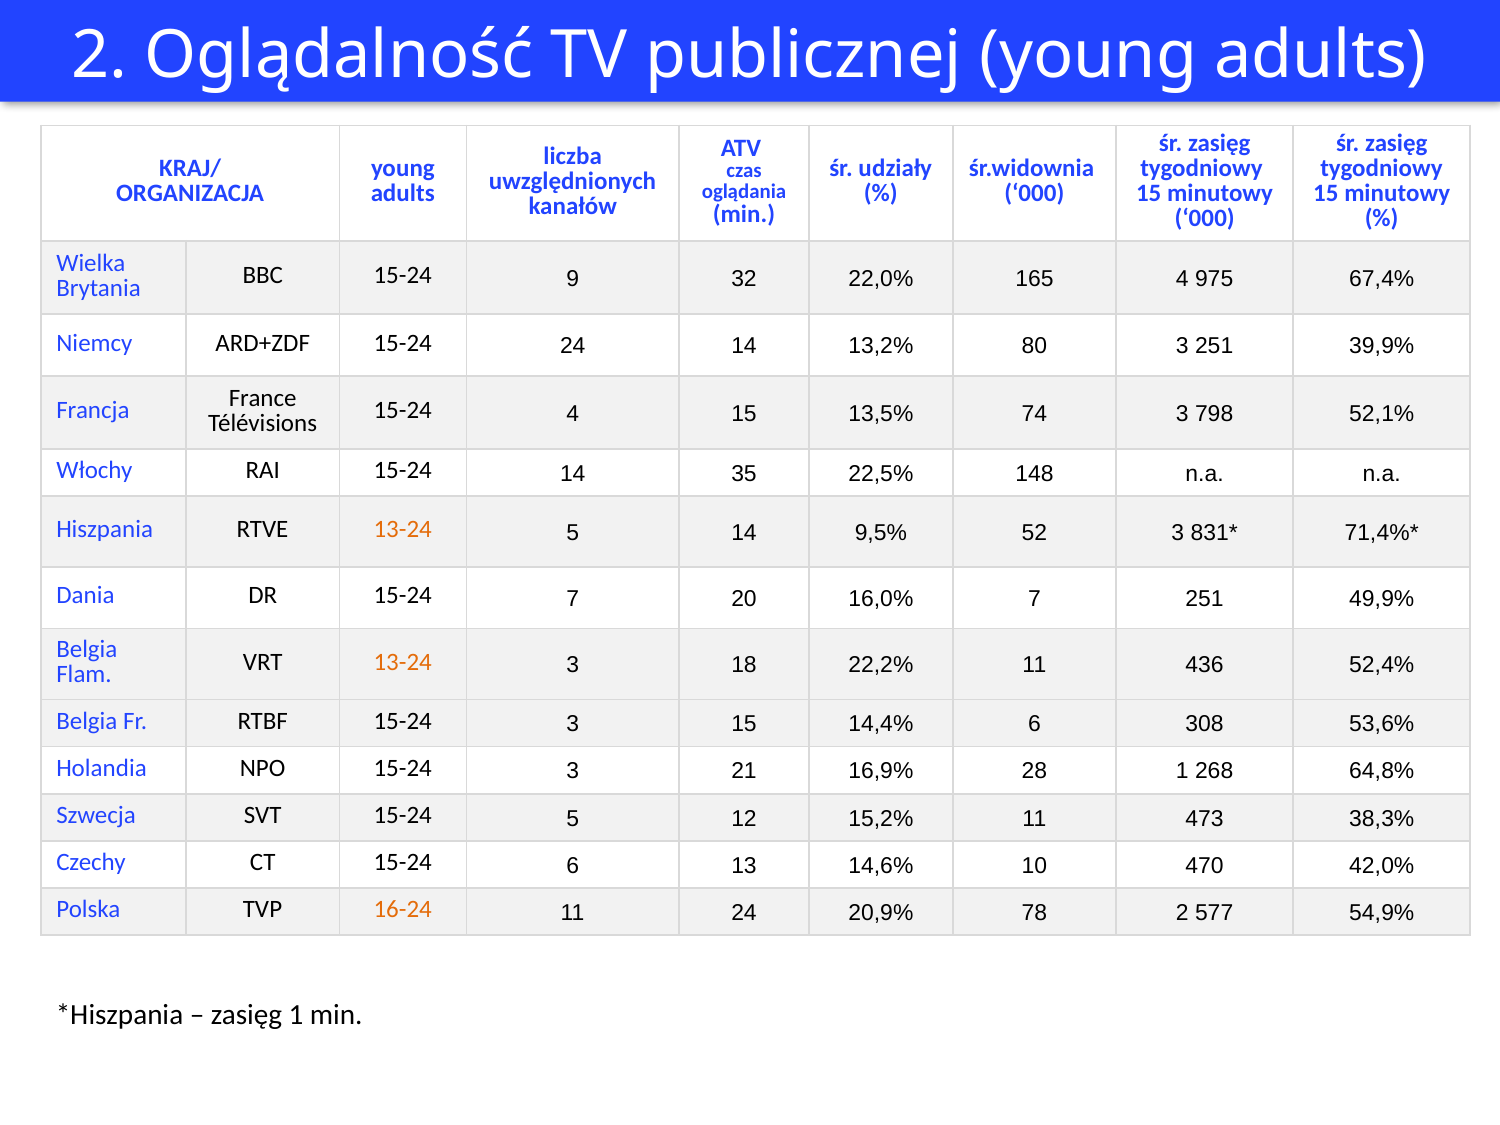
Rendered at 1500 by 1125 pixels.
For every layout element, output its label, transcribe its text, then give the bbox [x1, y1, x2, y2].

table_cell 67,4% [1294, 242, 1469, 313]
table_cell 473 [1117, 795, 1292, 840]
table_cell Hiszpania [42, 497, 185, 566]
table_cell Czechy [42, 842, 185, 887]
table_cell 308 [1117, 700, 1292, 746]
table_cell 13 [680, 842, 808, 887]
text_box *Hiszpania – zasięg 1 min. [41, 987, 1500, 1038]
table_cell 15-24 [340, 377, 466, 448]
table_cell 80 [954, 315, 1115, 375]
table_cell Włochy [42, 450, 185, 495]
table_cell 14 [680, 497, 808, 566]
table_cell 4 975 [1117, 242, 1292, 313]
table_cell 13,2% [810, 315, 952, 375]
table_cell CT [187, 842, 339, 887]
table_cell 11 [954, 629, 1115, 699]
table_cell 7 [954, 568, 1115, 628]
table_cell BBC [187, 242, 339, 313]
table_cell n.a. [1117, 450, 1292, 495]
table_cell 53,6% [1294, 700, 1469, 746]
table_cell 3 [467, 629, 678, 699]
table_header ATV czas oglądania (min.) [680, 126, 808, 240]
table_cell 14 [680, 315, 808, 375]
table_cell n.a. [1294, 450, 1469, 495]
table_cell 6 [467, 842, 678, 887]
table_cell 22,0% [810, 242, 952, 313]
table_cell 3 251 [1117, 315, 1292, 375]
table_cell 74 [954, 377, 1115, 448]
table_header liczba uwzględnionych kanałów [467, 126, 678, 240]
table_cell 14,4% [810, 700, 952, 746]
table_cell Dania [42, 568, 185, 628]
table_header śr. zasięg tygodniowy 15 minutowy (%) [1294, 126, 1469, 240]
table_cell 64,8% [1294, 747, 1469, 793]
table_cell 14,6% [810, 842, 952, 887]
table_cell 16-24 [340, 889, 466, 934]
table_header KRAJ/ ORGANIZACJA [42, 126, 339, 240]
table_cell 13-24 [340, 497, 466, 566]
table_cell 15-24 [340, 315, 466, 375]
table_cell DR [187, 568, 339, 628]
table_header śr. zasięg tygodniowy 15 minutowy (‘000) [1117, 126, 1292, 240]
table_cell France Télévisions [187, 377, 339, 448]
table_cell 52 [954, 497, 1115, 566]
table_cell 1 268 [1117, 747, 1292, 793]
table_cell 18 [680, 629, 808, 699]
table_cell TVP [187, 889, 339, 934]
table_cell 15 [680, 700, 808, 746]
table_cell 10 [954, 842, 1115, 887]
table_cell RTVE [187, 497, 339, 566]
table_cell 15,2% [810, 795, 952, 840]
table_cell 3 [467, 700, 678, 746]
table_cell 16,9% [810, 747, 952, 793]
table_cell 5 [467, 497, 678, 566]
table_cell Wielka Brytania [42, 242, 185, 313]
table_cell 52,4% [1294, 629, 1469, 699]
table_cell 16,0% [810, 568, 952, 628]
table_cell 436 [1117, 629, 1292, 699]
table_cell 22,2% [810, 629, 952, 699]
table_cell 39,9% [1294, 315, 1469, 375]
table_cell 24 [467, 315, 678, 375]
table_cell 3 798 [1117, 377, 1292, 448]
table_cell 42,0% [1294, 842, 1469, 887]
table_cell 470 [1117, 842, 1292, 887]
table_cell 2 577 [1117, 889, 1292, 934]
table_cell 165 [954, 242, 1115, 313]
table_cell Francja [42, 377, 185, 448]
table_cell 11 [467, 889, 678, 934]
table_cell Belgia Fr. [42, 700, 185, 746]
table_cell 38,3% [1294, 795, 1469, 840]
table_cell 15-24 [340, 568, 466, 628]
table_cell 5 [467, 795, 678, 840]
table_cell 28 [954, 747, 1115, 793]
table_cell Holandia [42, 747, 185, 793]
table_cell Polska [42, 889, 185, 934]
table_cell 24 [680, 889, 808, 934]
table_cell 15-24 [340, 795, 466, 840]
table_cell 35 [680, 450, 808, 495]
table_cell 21 [680, 747, 808, 793]
table_cell Belgia Flam. [42, 629, 185, 699]
table_cell 9 [467, 242, 678, 313]
table_cell 32 [680, 242, 808, 313]
table_cell 7 [467, 568, 678, 628]
table_cell 148 [954, 450, 1115, 495]
table_cell Szwecja [42, 795, 185, 840]
table_cell ARD+ZDF [187, 315, 339, 375]
table_cell RAI [187, 450, 339, 495]
table_cell 15-24 [340, 747, 466, 793]
table_header young adults [340, 126, 466, 240]
table_cell 78 [954, 889, 1115, 934]
table_cell 54,9% [1294, 889, 1469, 934]
table_cell 15-24 [340, 242, 466, 313]
text_box 2. Oglądalność TV publicznej (young adults) [0, 0, 1500, 104]
table_cell Niemcy [42, 315, 185, 375]
table_cell SVT [187, 795, 339, 840]
table_cell 22,5% [810, 450, 952, 495]
table_cell 3 [467, 747, 678, 793]
table_cell 49,9% [1294, 568, 1469, 628]
table_cell 14 [467, 450, 678, 495]
table_cell 15-24 [340, 700, 466, 746]
table_cell 11 [954, 795, 1115, 840]
table_cell 13-24 [340, 629, 466, 699]
table_cell 3 831* [1117, 497, 1292, 566]
table_header śr. udziały (%) [810, 126, 952, 240]
table_cell NPO [187, 747, 339, 793]
table_cell 15-24 [340, 842, 466, 887]
table_cell 15 [680, 377, 808, 448]
table_cell 9,5% [810, 497, 952, 566]
table_cell VRT [187, 629, 339, 699]
table_cell RTBF [187, 700, 339, 746]
table_cell 251 [1117, 568, 1292, 628]
table_cell 15-24 [340, 450, 466, 495]
table_cell 12 [680, 795, 808, 840]
table_cell 6 [954, 700, 1115, 746]
table_cell 13,5% [810, 377, 952, 448]
table_cell 52,1% [1294, 377, 1469, 448]
table_cell 71,4%* [1294, 497, 1469, 566]
table_cell 20 [680, 568, 808, 628]
table_cell 4 [467, 377, 678, 448]
table_header śr.widownia (‘000) [954, 126, 1115, 240]
table_cell 20,9% [810, 889, 952, 934]
